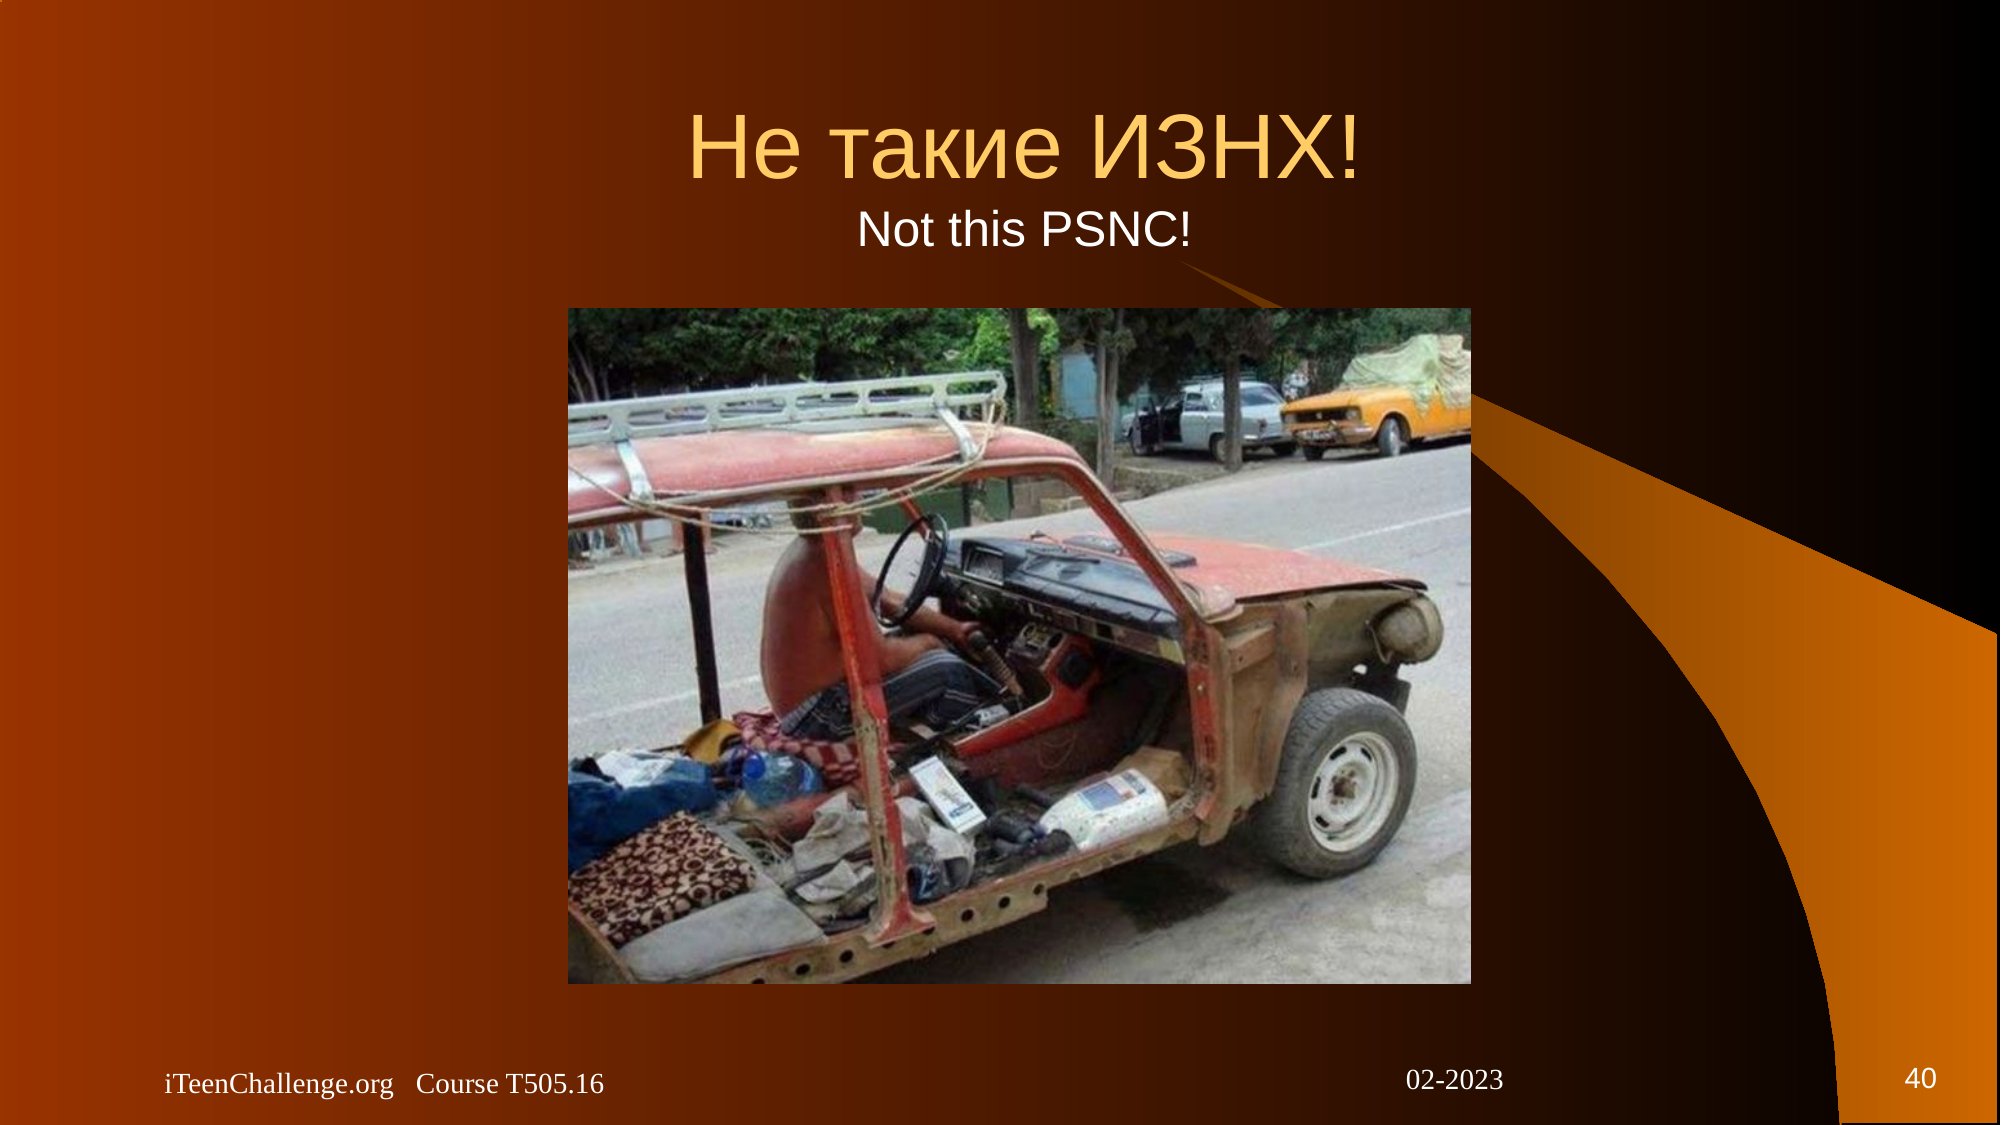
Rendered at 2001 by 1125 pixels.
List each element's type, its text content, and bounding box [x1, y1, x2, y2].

picture [568, 308, 1471, 984]
slide_number 40 [1535, 1031, 1953, 1095]
title Не такие ИЗНХ! Not this PSNC! [361, 77, 1688, 266]
footer iTeenChallenge.org Course T505.16 [149, 1044, 1083, 1120]
slide_number 02-2023 [1102, 1046, 1520, 1110]
